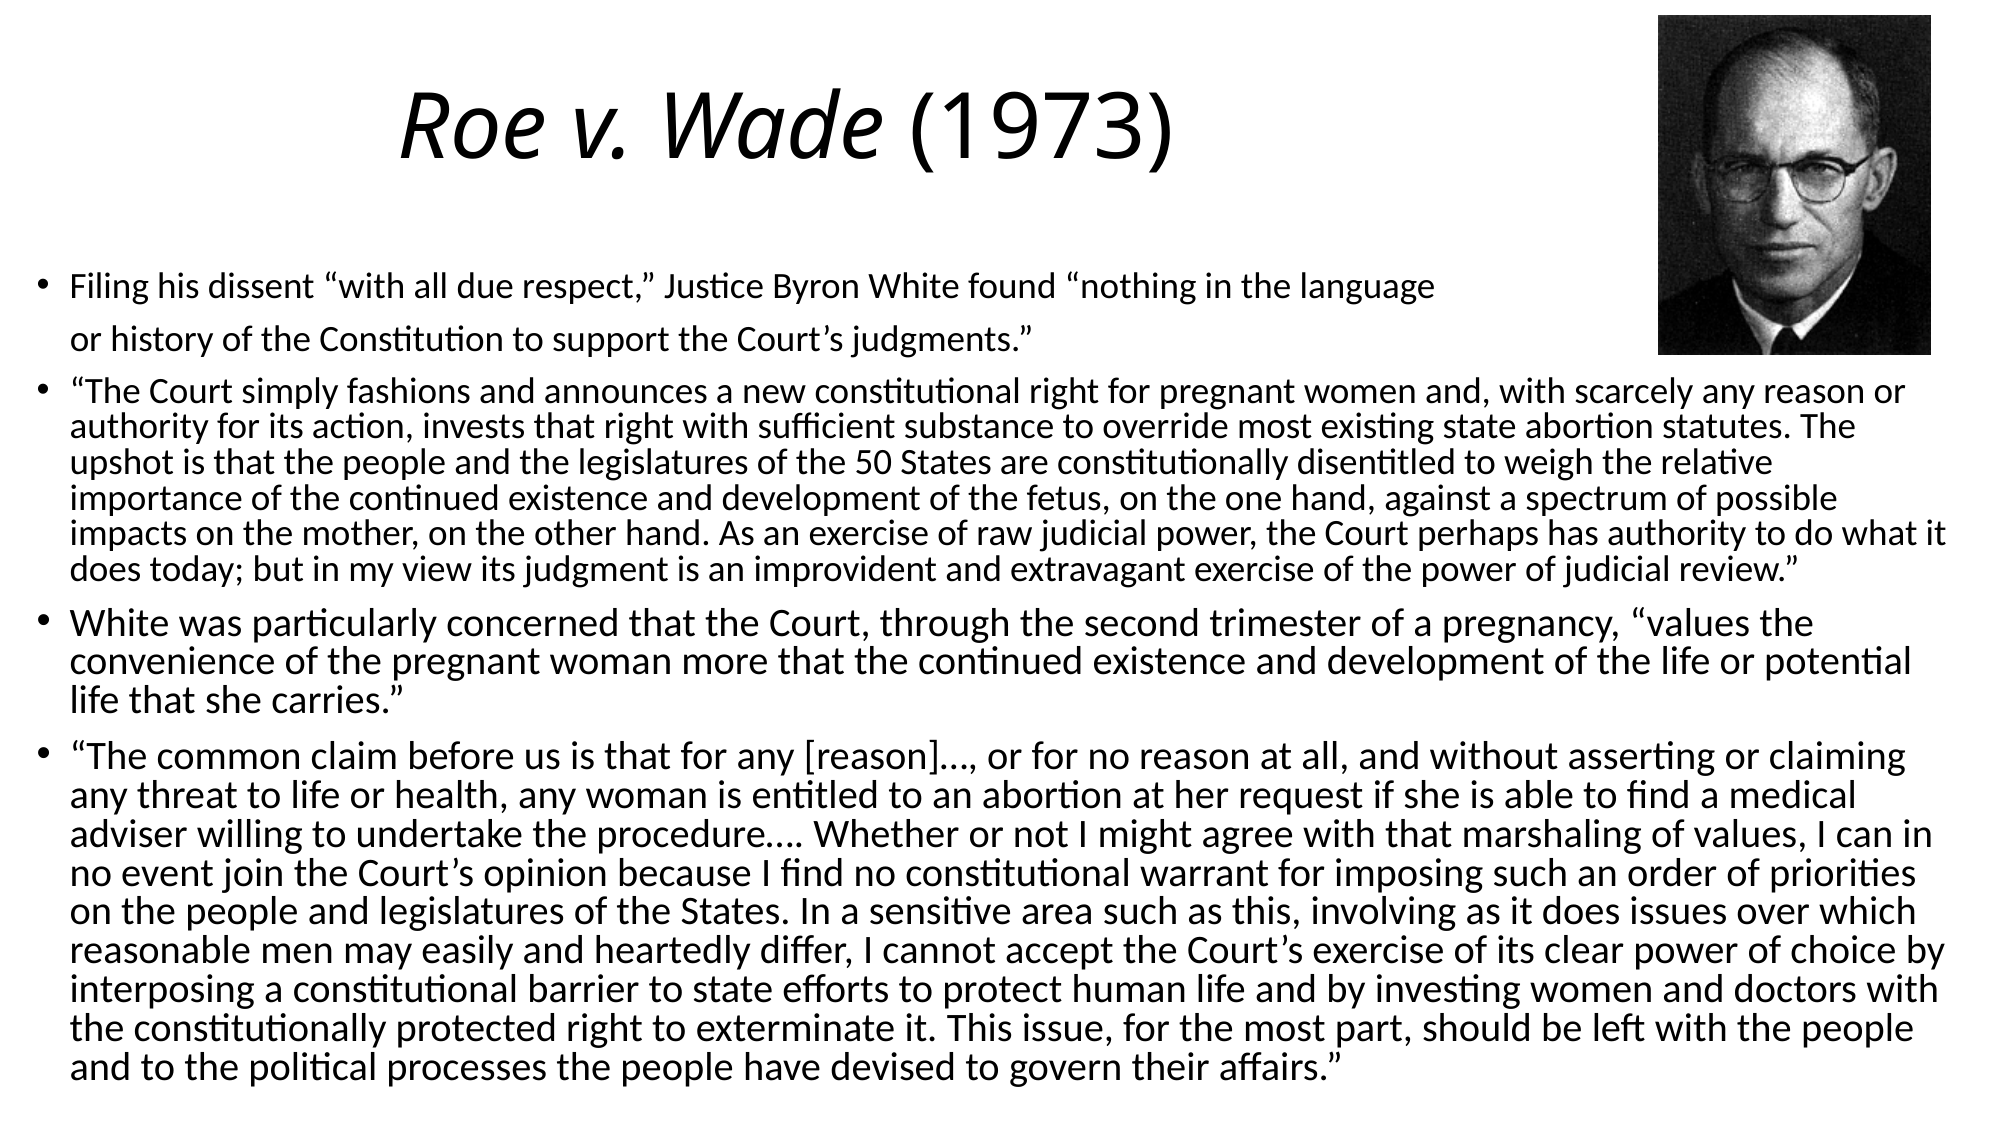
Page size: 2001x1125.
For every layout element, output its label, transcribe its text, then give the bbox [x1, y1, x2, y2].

list Filing his dissent “with all due respect,” Justice Byron White found “nothing in the language or history of the Constitution to support the Court’s judgments.” “The Court simply fashions and announces a new constitutional right for pregnant women and, with scarcely any reason or authority for its action, invests that right with sufficient substance to override most existing state abortion statutes. The upshot is that the people and the legislatures of the 50 States are constitutionally disentitled to weigh the relative importance of the continued existence and development of the fetus, on the one hand, against a spectrum of possible impacts on the mother, on the other hand. As an exercise of raw judicial power, the Court perhaps has authority to do what it does today; but in my view its judgment is an improvident and extravagant exercise of the power of judicial review.” White was particularly concerned that the Court, through the second trimester of a pregnancy, “values the convenience of the pregnant woman more that the continued existence and development of the life or potential life that she carries.” “The common claim before us is that for any [reason]…, or for no reason at all, and without asserting or claiming any threat to life or health, any woman is entitled to an abortion at her request if she is able to find a medical adviser willing to undertake the procedure…. Whether or not I might agree with that marshaling of values, I can in no event join the Court’s opinion because I find no constitutional warrant for imposing such an order of priorities on the people and legislatures of the States. In a sensitive area such as this, involving as it does issues over which reasonable men may easily and heartedly differ, I cannot accept the Court’s exercise of its clear power of choice by interposing a constitutional barrier to state efforts to protect human life and by investing women and doctors with the constitutionally protected right to exterminate it. This issue, for the most part, should be left with the people and to the political processes the people have devised to govern their affairs.” [21, 263, 1966, 1103]
picture [1658, 15, 1931, 355]
title Roe v. Wade (1973) [95, 37, 1477, 220]
